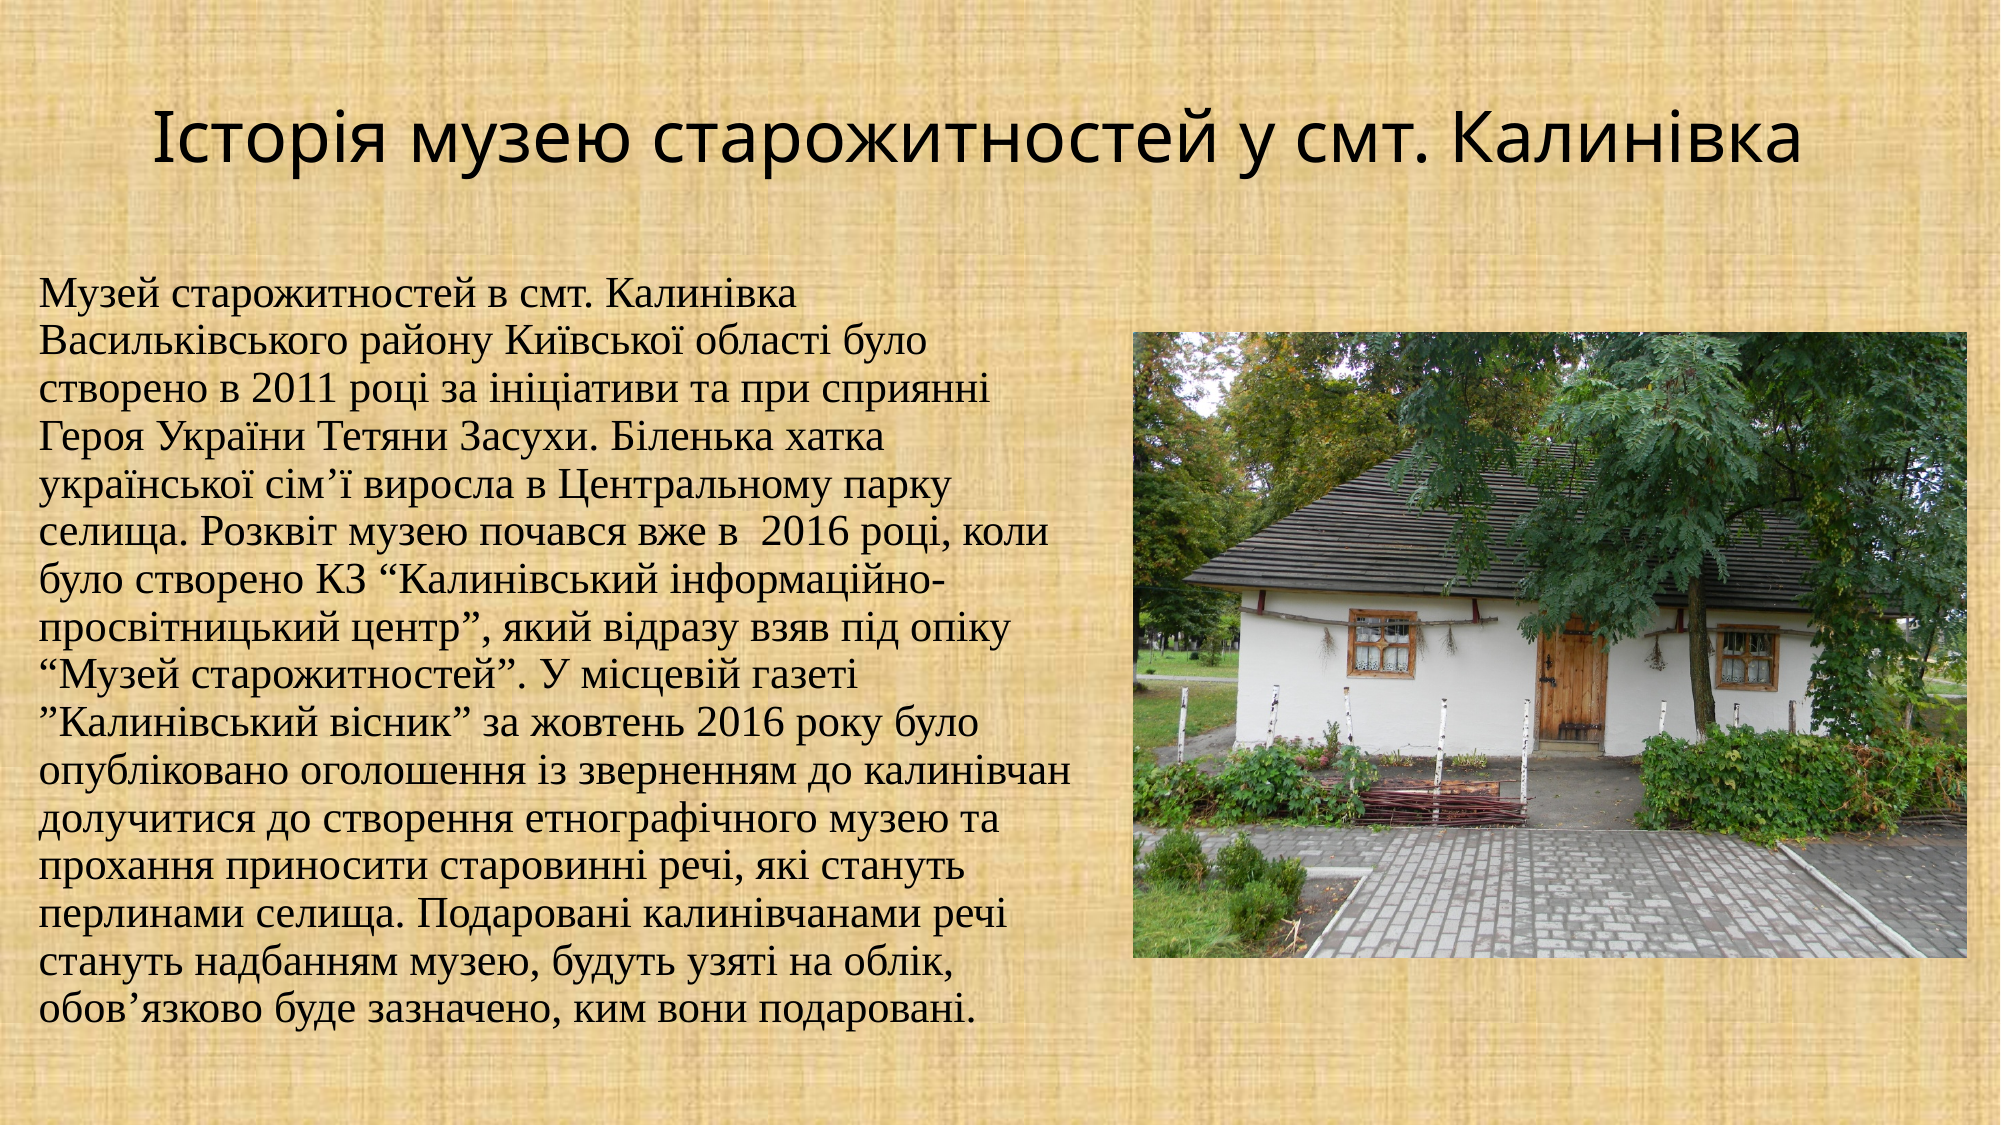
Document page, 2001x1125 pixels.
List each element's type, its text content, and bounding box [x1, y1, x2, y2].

picture [0, 0, 2001, 1125]
list Музей старожитностей в смт. Калинівка Васильківського району Київської області було створено в 2011 році за ініціативи та при сприянні Героя України Тетяни Засухи. Біленька хатка української сім’ї виросла в Центральному парку селища. Розквіт музею почався вже в 2016 році, коли було створено КЗ “Калинівський інформаційно-просвітницький центр”, який відразу взяв під опіку “Музей старожитностей”. У місцевій газеті ”Калинівський вісник” за жовтень 2016 року було опубліковано оголошення із зверненням до калинівчан долучитися до створення етнографічного музею та прохання приносити старовинні речі, які стануть перлинами селища. Подаровані калинівчанами речі стануть надбанням музею, будуть узяті на облік, обов’язково буде зазначено, ким вони подаровані. [23, 261, 1093, 1091]
title Історія музею старожитностей у смт. Калинівка [137, 59, 1863, 219]
